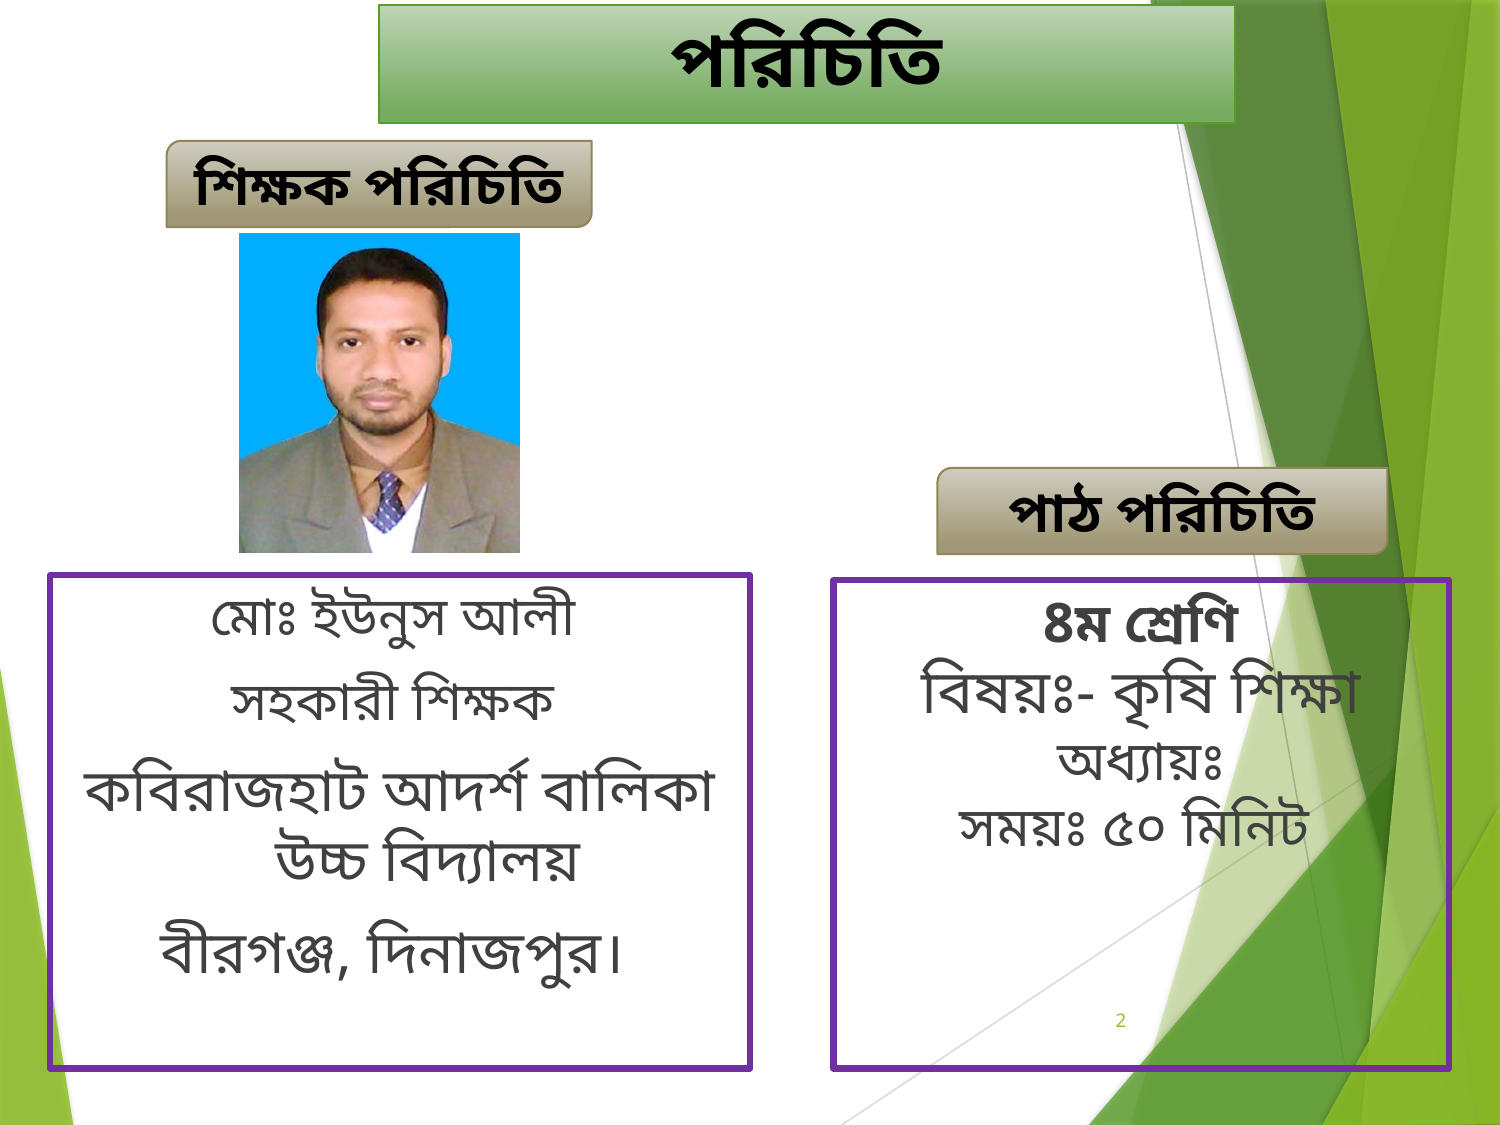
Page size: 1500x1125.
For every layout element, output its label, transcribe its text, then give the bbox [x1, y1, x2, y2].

list 8ম শ্রেণি বিষয়ঃ- কৃষি শিক্ষা অধ্যায়ঃ সময়ঃ ৫০ মিনিট [833, 580, 1450, 1069]
picture [238, 248, 520, 553]
text_box শিক্ষক পরিচিতি [165, 139, 593, 229]
list মোঃ ইউনুস আলী সহকারী শিক্ষক কবিরাজহাট আদর্শ বালিকা উচ্চ বিদ্যালয় বীরগঞ্জ, দিনাজপুর। [50, 575, 750, 1069]
slide_number 2 [1057, 991, 1142, 1051]
title পরিচিতি [378, 4, 1236, 124]
text_box পাঠ পরিচিতি [936, 466, 1389, 556]
